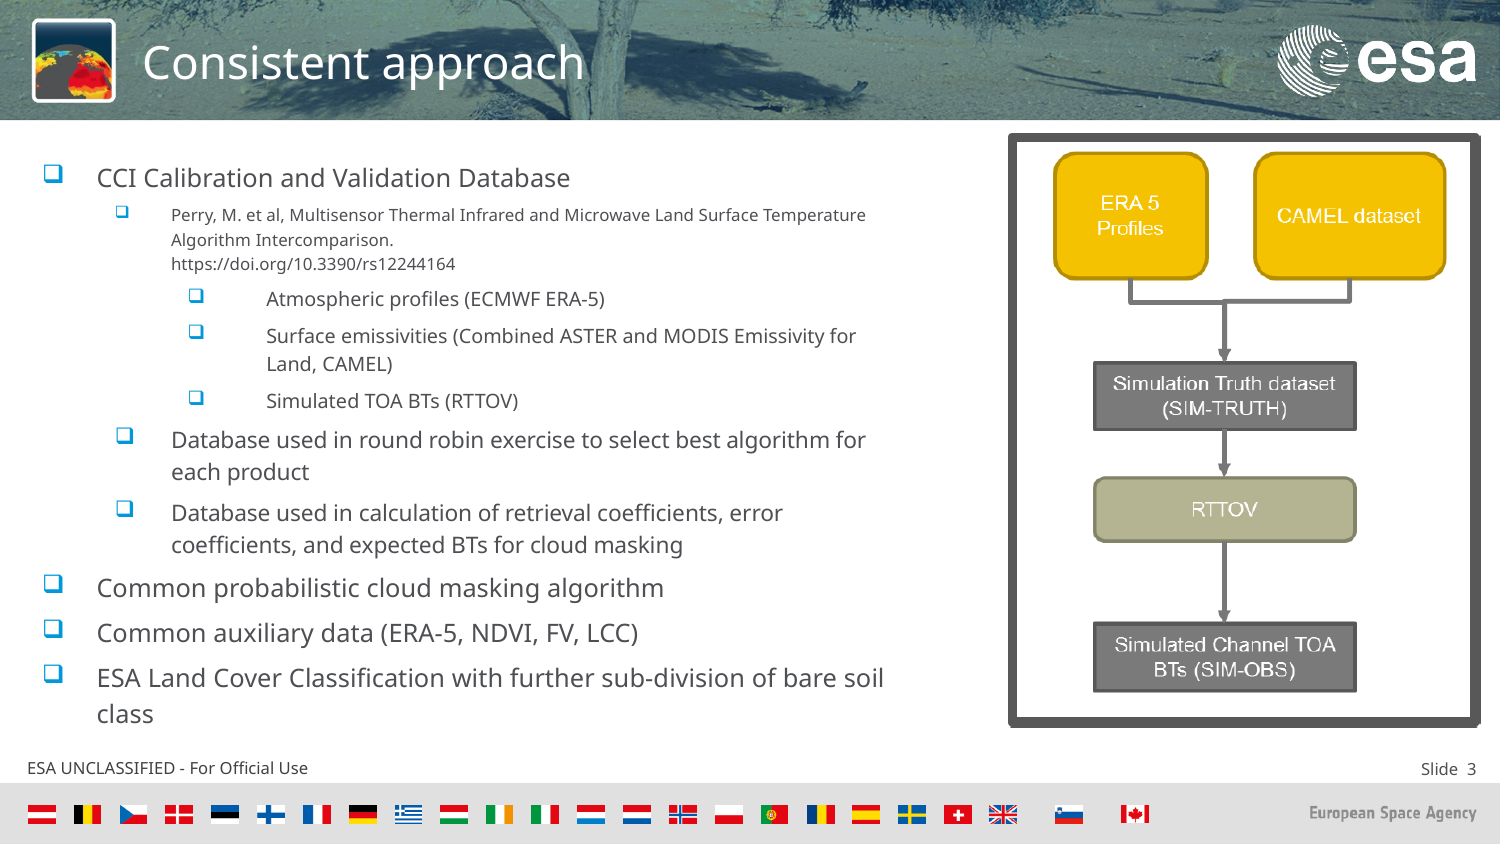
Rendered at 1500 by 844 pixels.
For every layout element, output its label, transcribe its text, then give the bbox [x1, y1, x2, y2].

list CCI Calibration and Validation Database Perry, M. et al, Multisensor Thermal Infrared and Microwave Land Surface Temperature Algorithm Intercomparison. https://doi.org/10.3390/rs12244164 Atmospheric profiles (ECMWF ERA-5) Surface emissivities (Combined ASTER and MODIS Emissivity for Land, CAMEL) Simulated TOA BTs (RTTOV) Database used in round robin exercise to select best algorithm for each product Database used in calculation of retrieval coefficients, error coefficients, and expected BTs for cloud masking Common probabilistic cloud masking algorithm Common auxiliary data (ERA-5, NDVI, FV, LCC) ESA Land Cover Classification with further sub-division of bare soil class [27, 148, 917, 744]
title Consistent approach [127, 26, 1269, 97]
picture [0, 0, 1500, 121]
picture [1002, 126, 1486, 733]
picture [0, 783, 1500, 844]
